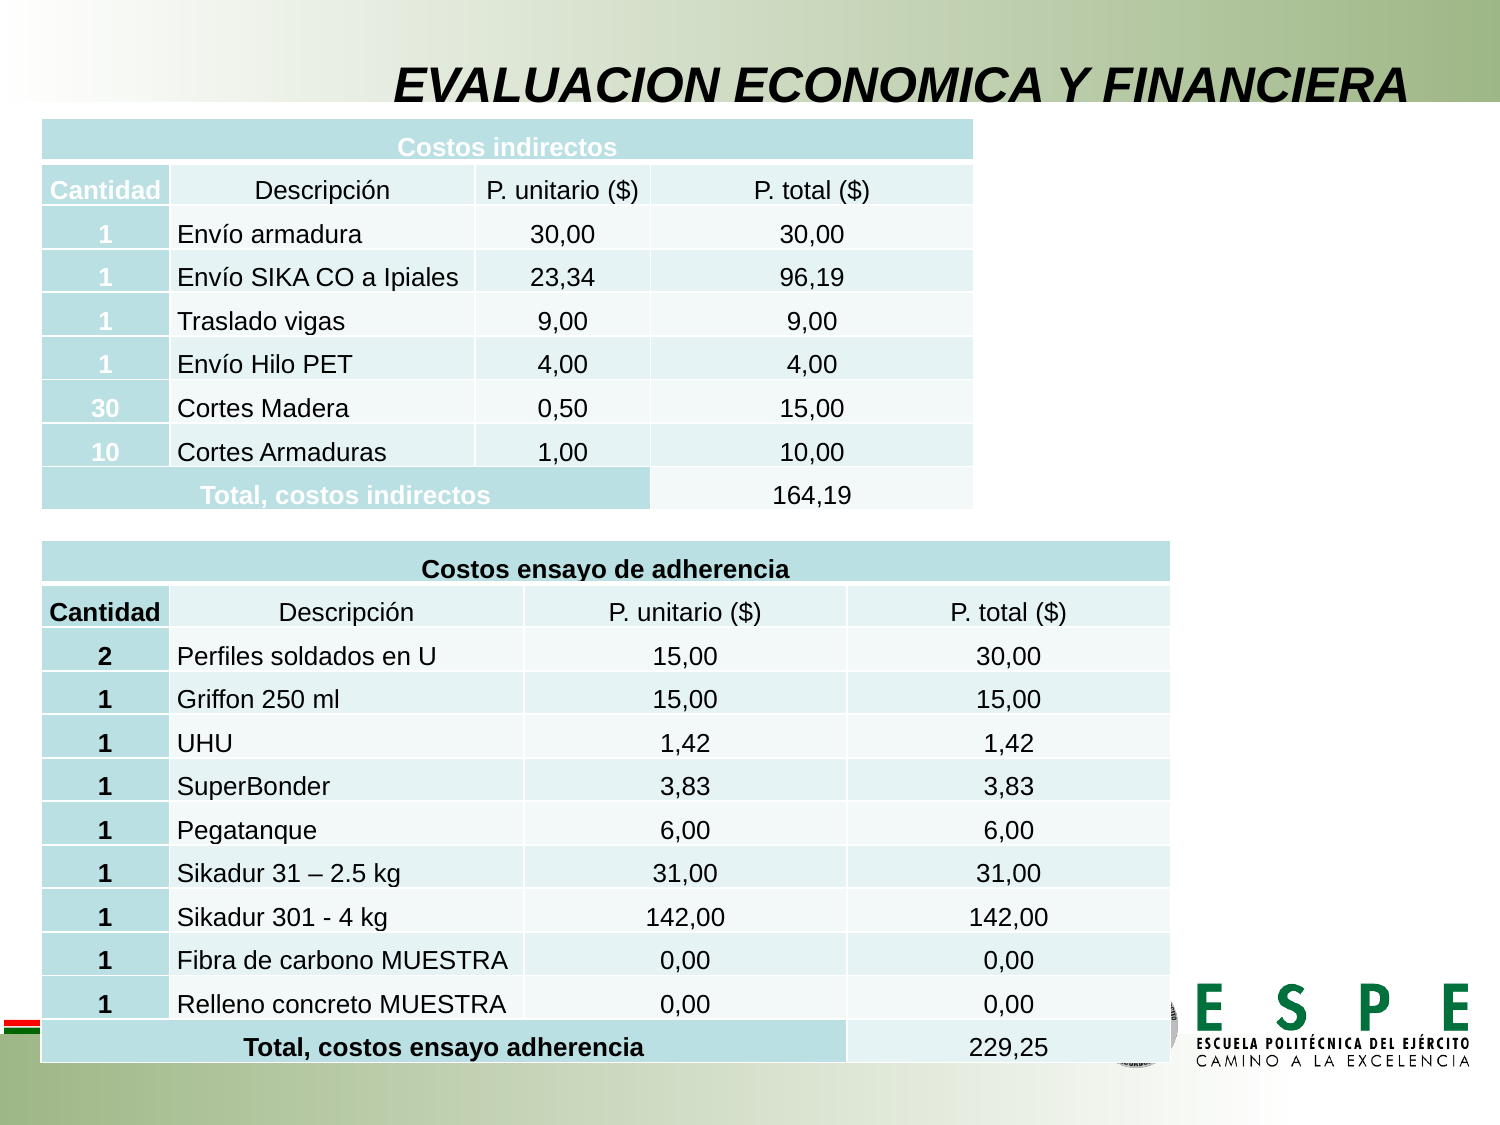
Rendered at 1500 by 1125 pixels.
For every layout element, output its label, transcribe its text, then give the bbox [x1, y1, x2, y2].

table_cell 30 [42, 380, 169, 422]
table_cell 142,00 [525, 889, 846, 931]
table_cell 10 [42, 424, 169, 466]
table_cell 164,19 [651, 467, 973, 509]
table_cell Sikadur 31 – 2.5 kg [170, 846, 523, 887]
table_cell 1,42 [525, 715, 846, 757]
table_cell Traslado vigas [171, 293, 474, 335]
picture [1057, 964, 1500, 1093]
table_cell 9,00 [651, 293, 973, 335]
table_cell P. unitario ($) [476, 165, 650, 204]
table_cell Perfiles soldados en U [170, 628, 523, 670]
table_cell P. total ($) [848, 586, 1170, 626]
table_cell Cortes Armaduras [171, 424, 474, 466]
table_cell 1 [42, 759, 169, 800]
table_cell 3,83 [525, 759, 846, 800]
table_cell 2 [42, 628, 169, 670]
table_cell 3,83 [848, 759, 1170, 800]
table_cell 15,00 [651, 380, 973, 422]
table_cell 0,00 [848, 976, 1170, 1018]
table_cell 1 [42, 206, 169, 248]
table_cell Sikadur 301 - 4 kg [170, 889, 523, 931]
table_cell 10,00 [651, 424, 973, 466]
table_cell 6,00 [525, 802, 846, 844]
table_cell 23,34 [476, 250, 650, 291]
table_cell Envío SIKA CO a Ipiales [171, 250, 474, 291]
table_cell 15,00 [525, 628, 846, 670]
title EVALUACION ECONOMICA Y FINANCIERA [75, 45, 1425, 126]
table_cell 30,00 [848, 628, 1170, 670]
table_cell 31,00 [848, 846, 1170, 887]
table_cell 229,25 [848, 1020, 1170, 1062]
table_cell 1 [42, 976, 169, 1018]
table_cell 142,00 [848, 889, 1170, 931]
table_cell Cantidad [42, 586, 169, 626]
table_cell 15,00 [525, 672, 846, 713]
table_cell 6,00 [848, 802, 1170, 844]
table_cell Envío Hilo PET [171, 337, 474, 379]
table_cell Envío armadura [171, 206, 474, 248]
table_cell 31,00 [525, 846, 846, 887]
table_cell 0,00 [525, 976, 846, 1018]
table_cell 96,19 [651, 250, 973, 291]
table_cell Total, costos indirectos [42, 467, 650, 509]
table_header Costos ensayo de adherencia [42, 541, 1170, 581]
table_cell Cantidad [42, 165, 169, 204]
table_cell 30,00 [476, 206, 650, 248]
table_cell 1 [42, 933, 169, 975]
table_cell 9,00 [476, 293, 650, 335]
table_cell 4,00 [476, 337, 650, 379]
table_header Costos indirectos [42, 119, 973, 159]
table_cell 1 [42, 715, 169, 757]
table_cell P. total ($) [651, 165, 973, 204]
table_cell 1 [42, 337, 169, 379]
table_cell 1 [42, 889, 169, 931]
table_cell SuperBonder [170, 759, 523, 800]
table_cell UHU [170, 715, 523, 757]
table_cell Total, costos ensayo adherencia [42, 1020, 846, 1062]
table_cell 1,42 [848, 715, 1170, 757]
table_cell Fibra de carbono MUESTRA [170, 933, 523, 975]
table_cell 1 [42, 846, 169, 887]
table_cell Descripción [170, 586, 523, 626]
table_cell 1 [42, 802, 169, 844]
table_cell Descripción [171, 165, 474, 204]
table_cell Cortes Madera [171, 380, 474, 422]
table_cell Relleno concreto MUESTRA [170, 976, 523, 1018]
table_cell Pegatanque [170, 802, 523, 844]
table_cell 0,50 [476, 380, 650, 422]
table_cell 4,00 [651, 337, 973, 379]
table_cell 1 [42, 672, 169, 713]
table_cell 1 [42, 250, 169, 291]
table_cell 0,00 [525, 933, 846, 975]
table_cell 0,00 [848, 933, 1170, 975]
table_cell 1,00 [476, 424, 650, 466]
table_cell P. unitario ($) [525, 586, 846, 626]
table_cell 30,00 [651, 206, 973, 248]
table_cell 1 [42, 293, 169, 335]
table_cell 15,00 [848, 672, 1170, 713]
table_cell Griffon 250 ml [170, 672, 523, 713]
